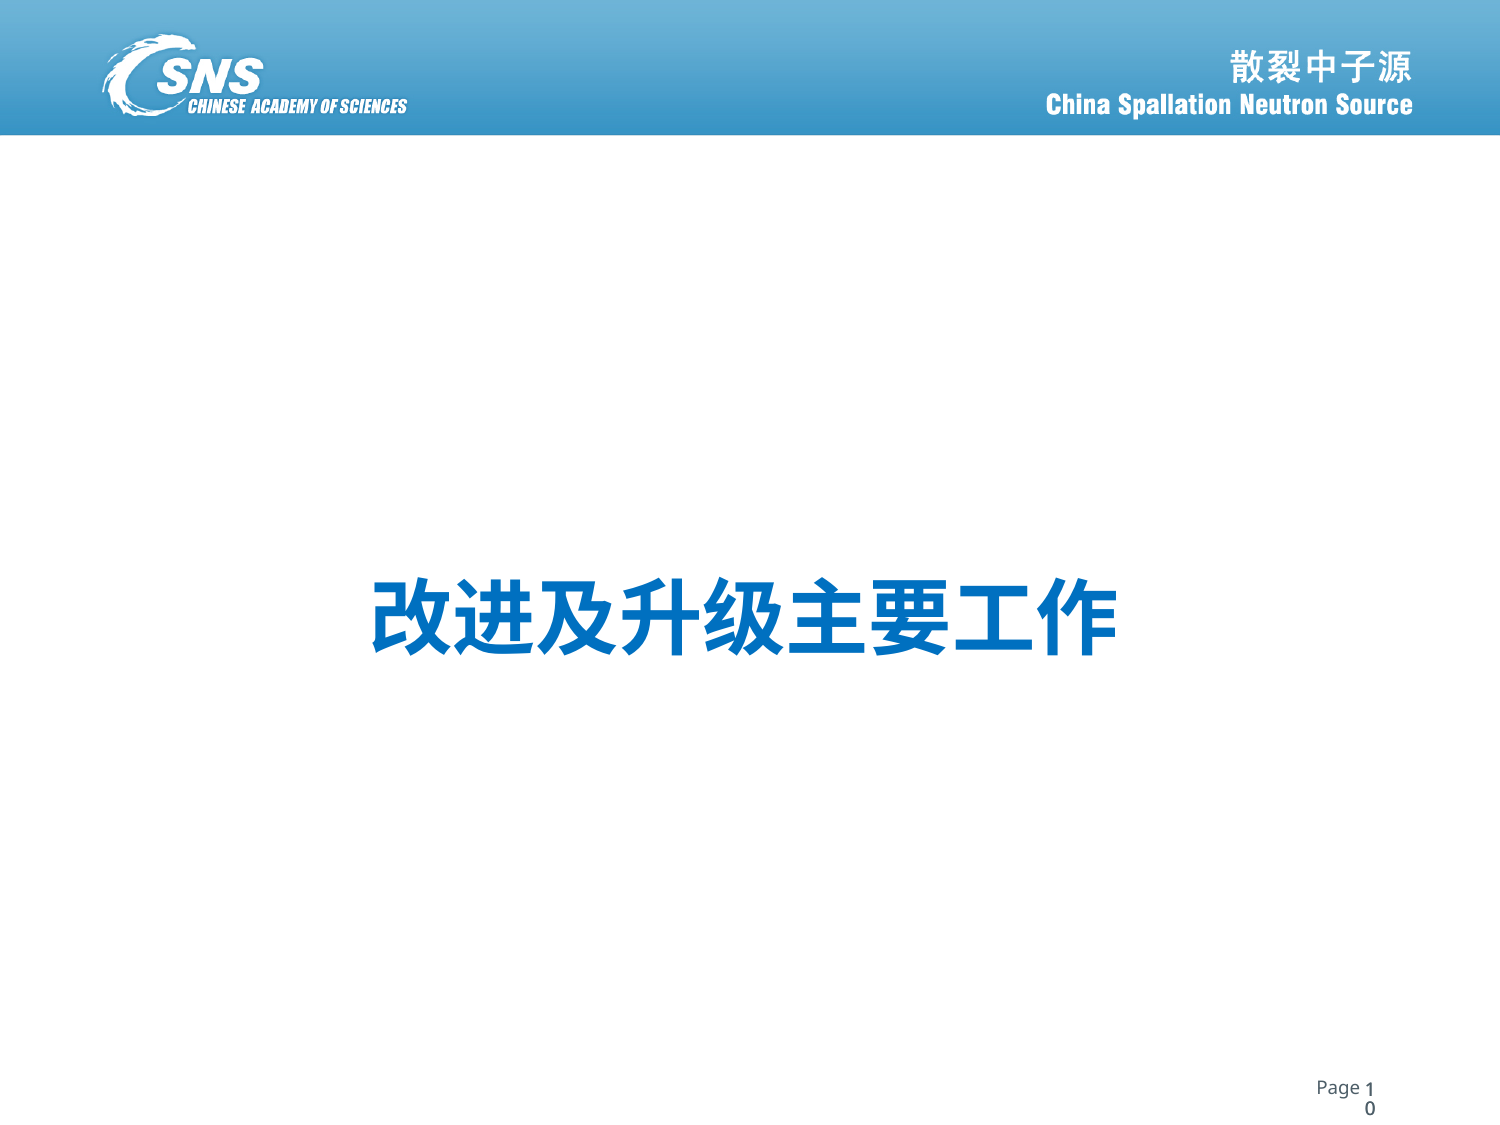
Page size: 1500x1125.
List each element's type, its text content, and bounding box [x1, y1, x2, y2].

picture [0, 0, 1500, 1125]
text_box 10 [1349, 1070, 1400, 1100]
title 改进及升级主要工作 [88, 526, 1401, 705]
